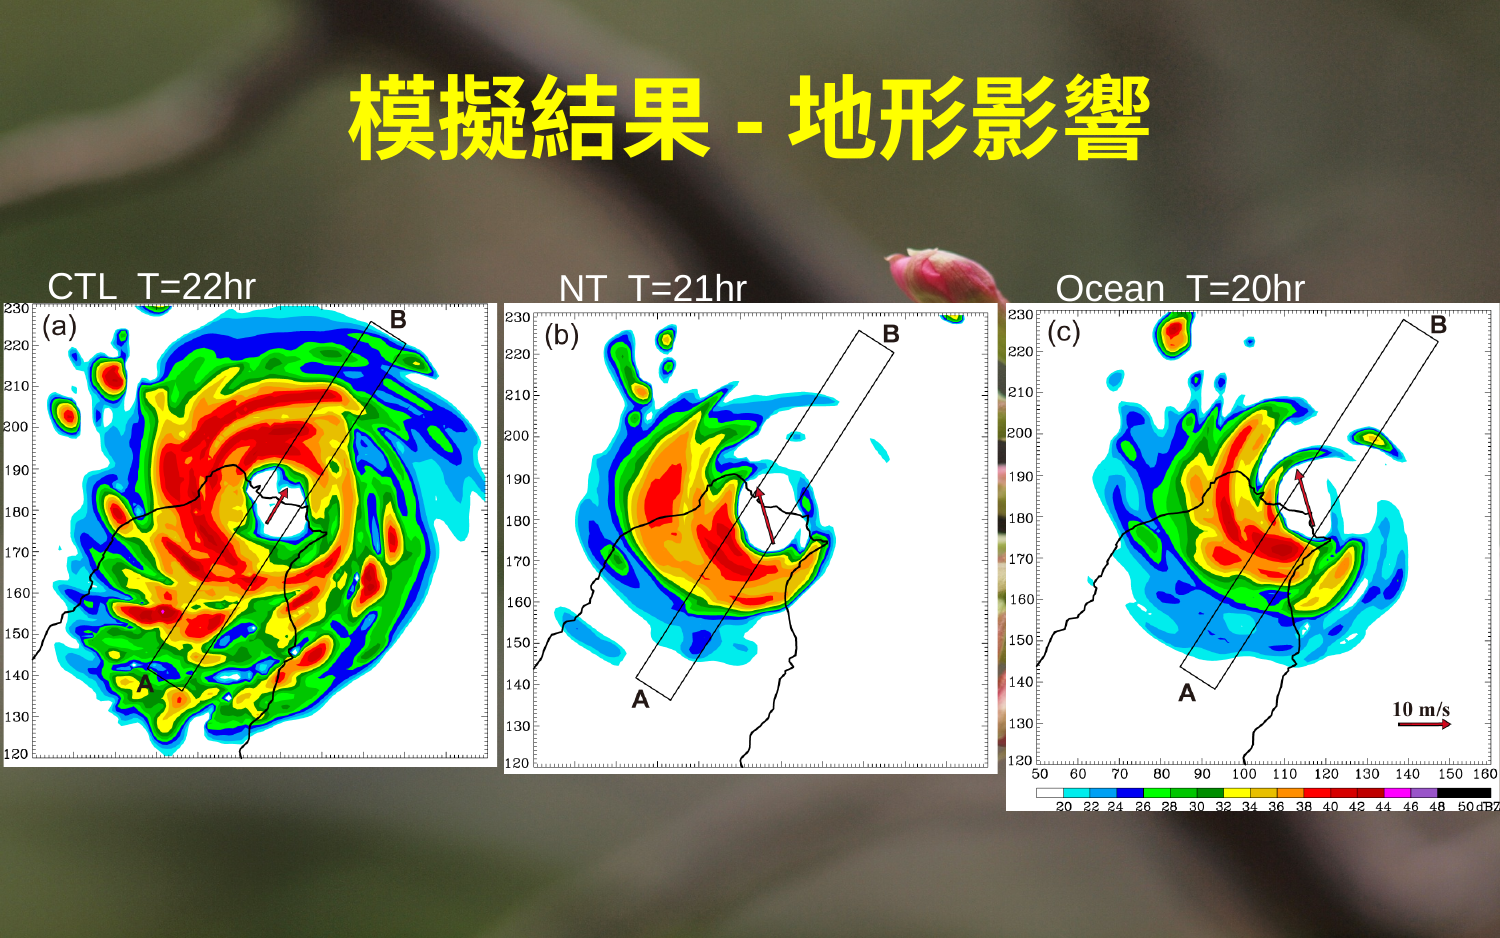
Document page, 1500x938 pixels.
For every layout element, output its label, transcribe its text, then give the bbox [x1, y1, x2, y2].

picture [0, 0, 1500, 938]
text_box Ocean T=20hr [1040, 256, 1321, 301]
text_box CTL T=22hr [32, 254, 272, 301]
title 模擬結果-地形影響 [75, 37, 1425, 194]
text_box NT T=21hr [543, 256, 763, 301]
